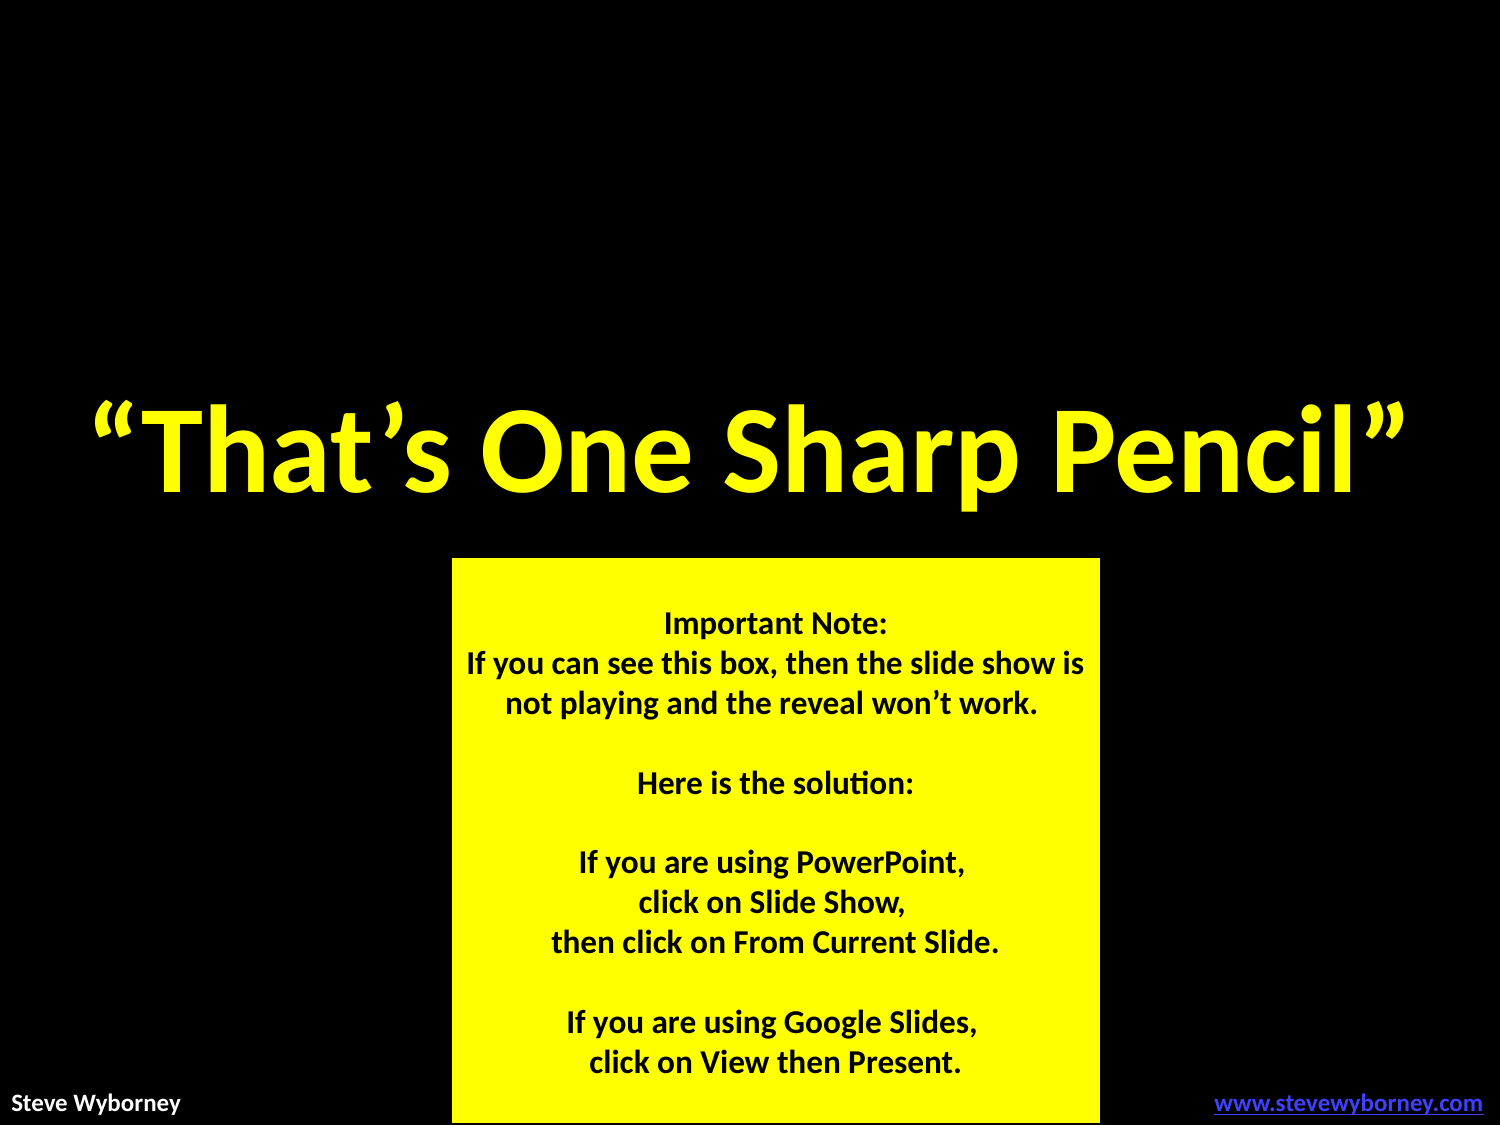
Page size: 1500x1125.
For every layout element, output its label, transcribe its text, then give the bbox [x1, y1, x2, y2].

text_box “That’s One Sharp Pencil” [0, 321, 1500, 563]
text_box Important Note: If you can see this box, then the slide show is not playing and the reveal won’t work. Here is the solution: If you are using PowerPoint, click on Slide Show, then click on From Current Slide. If you are using Google Slides, click on View then Present. [448, 554, 1104, 1125]
text_box www.stevewyborney.com [1199, 1079, 1499, 1125]
text_box Steve Wyborney [0, 1079, 196, 1125]
